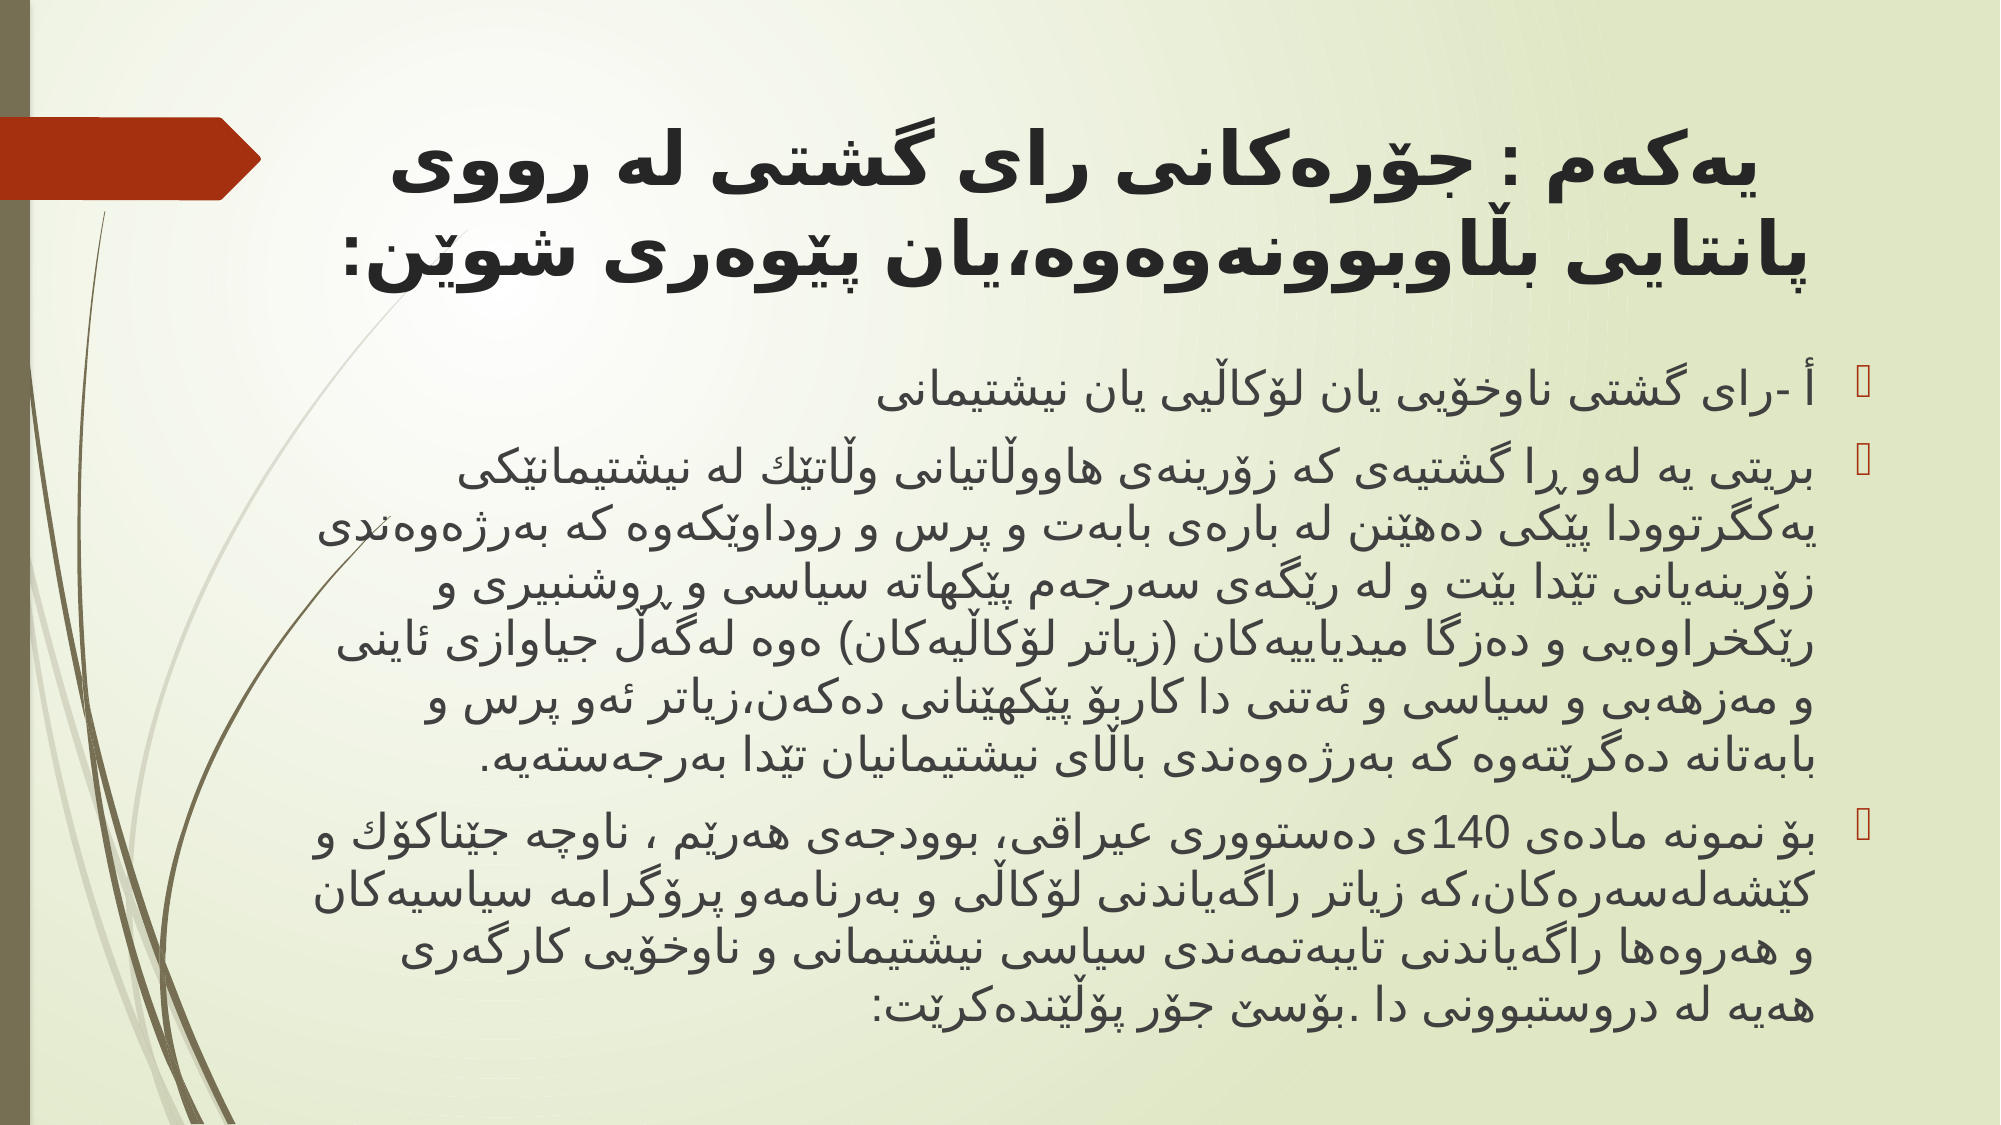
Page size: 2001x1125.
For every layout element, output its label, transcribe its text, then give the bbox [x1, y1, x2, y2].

title یەكەم : جۆرەكانی رای گشتی لە رووی پانتایی بڵاوبوونەوەوە،یان پێوەری شوێن: [264, 102, 1888, 313]
list أ -رای گشتی ناوخۆیی یان لۆكاڵیی یان نیشتیمانی بریتی یە لەو ڕا گشتیەی كە زۆرینەی هاووڵاتیانی وڵاتێك لە نیشتیمانێكی یەكگرتوودا پێكی دەهێنن لە بارەی بابەت و پرس و روداوێكەوە كە بەرژەوەندی زۆرینەیانی تێدا بێت و لە رێگەی سەرجەم پێكهاتە سیاسی و ڕوشنبیری و رێكخراوەیی و دەزگا میدیاییەكان (زیاتر لۆكاڵیەكان) ەوە لەگەڵ جیاوازی ئاینی و مەزهەبی و سیاسی و ئەتنی دا كاربۆ پێكهێنانی دەكەن،زیاتر ئەو پرس و بابەتانە دەگرێتەوە كە بەرژەوەندی باڵای نیشتیمانیان تێدا بەرجەستەیە. بۆ نمونە مادەی 140ی دەستووری عیراقی، بوودجەی هەرێم ، ناوچە جێناكۆك و كێشەلەسەرەكان،كە زیاتر راگەیاندنی لۆكاڵی و بەرنامەو پرۆگرامە سیاسیەكان و هەروەها راگەیاندنی تایبەتمەندی سیاسی نیشتیمانی و ناوخۆیی كارگەری هەیە لە دروستبوونی دا .بۆسێ جۆر پۆڵێندەكرێت: [291, 350, 1888, 1063]
